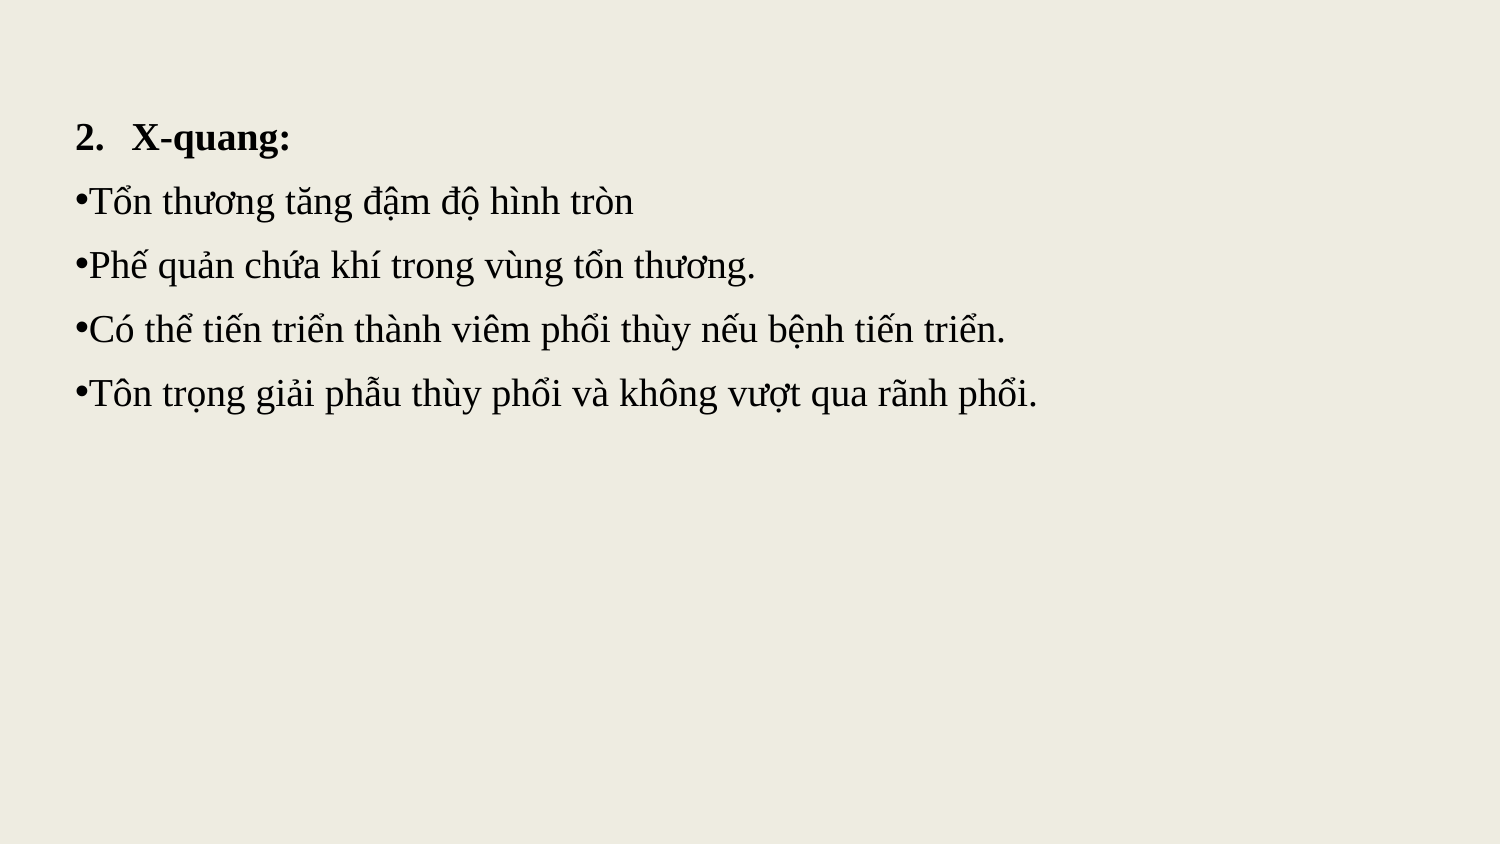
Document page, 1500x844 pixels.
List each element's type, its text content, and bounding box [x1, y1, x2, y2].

list X-quang: Tổn thương tăng đậm độ hình tròn Phế quản chứa khí trong vùng tổn thương. Có thể tiến triển thành viêm phổi thùy nếu bệnh tiến triển. Tôn trọng giải phẫu thùy phổi và không vượt qua rãnh phổi. [75, 96, 1425, 586]
